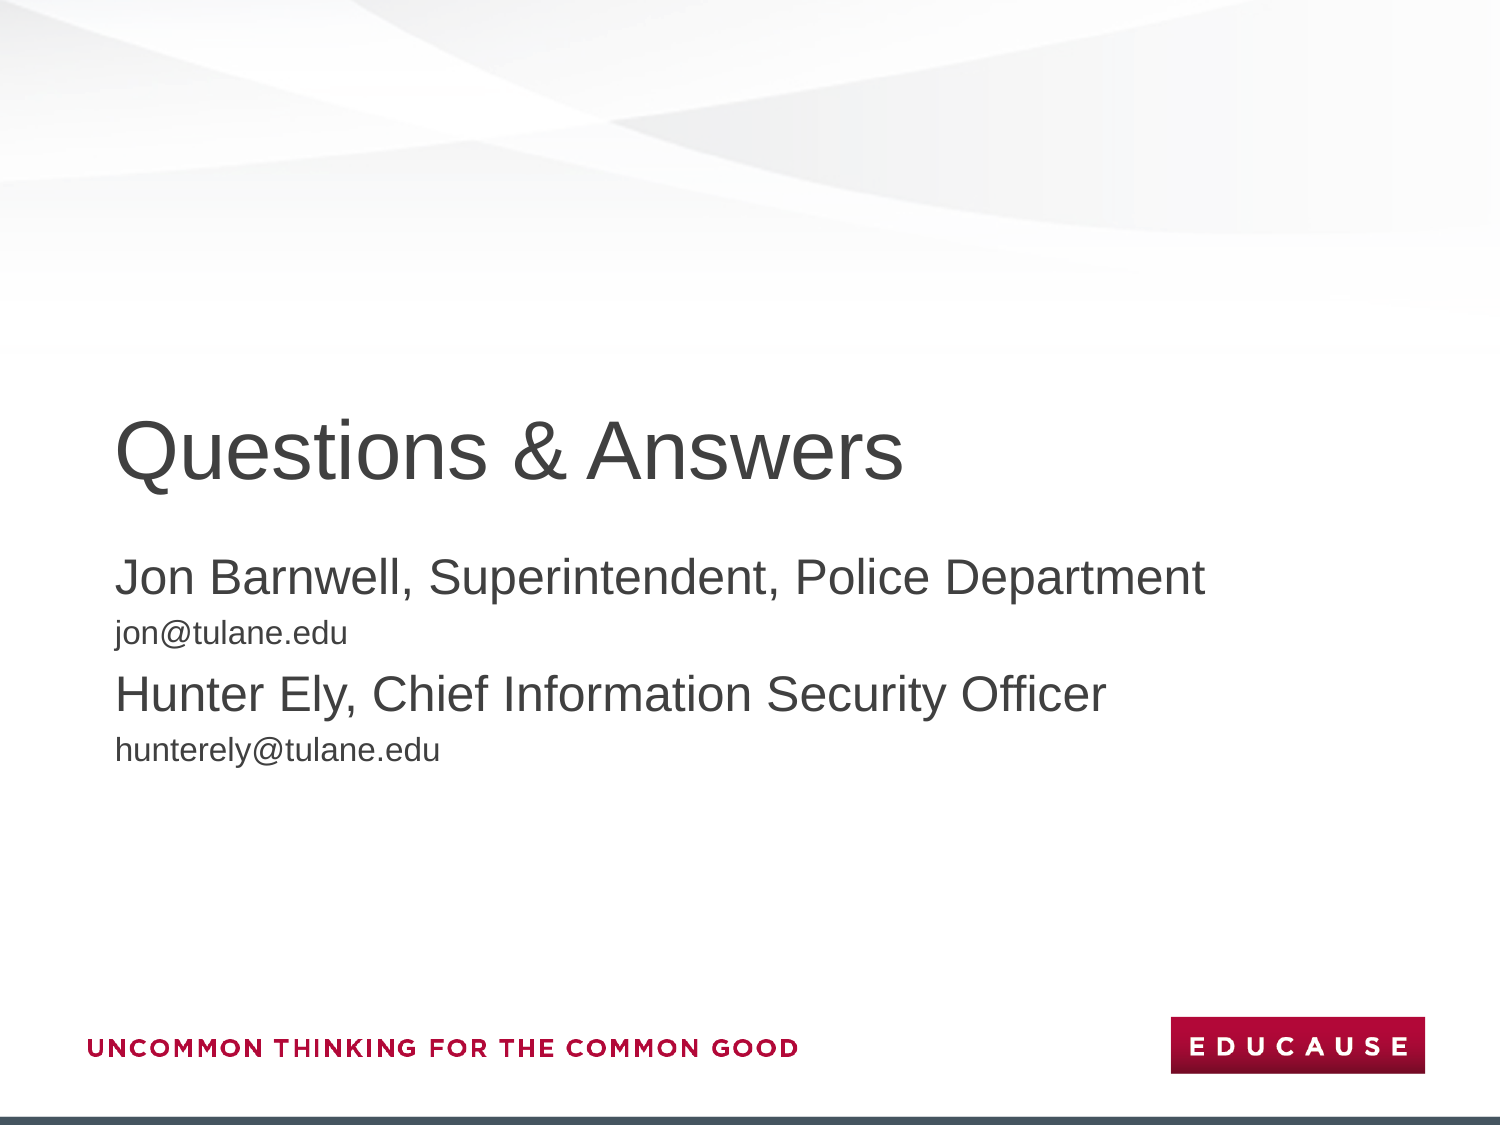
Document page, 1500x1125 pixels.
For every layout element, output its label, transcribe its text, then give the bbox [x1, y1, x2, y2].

title Questions & Answers [99, 388, 1391, 537]
picture [0, 0, 1500, 1125]
list Jon Barnwell, Superintendent, Police Department jon@tulane.edu Hunter Ely, Chief Information Security Officer hunterely@tulane.edu [99, 537, 1391, 613]
